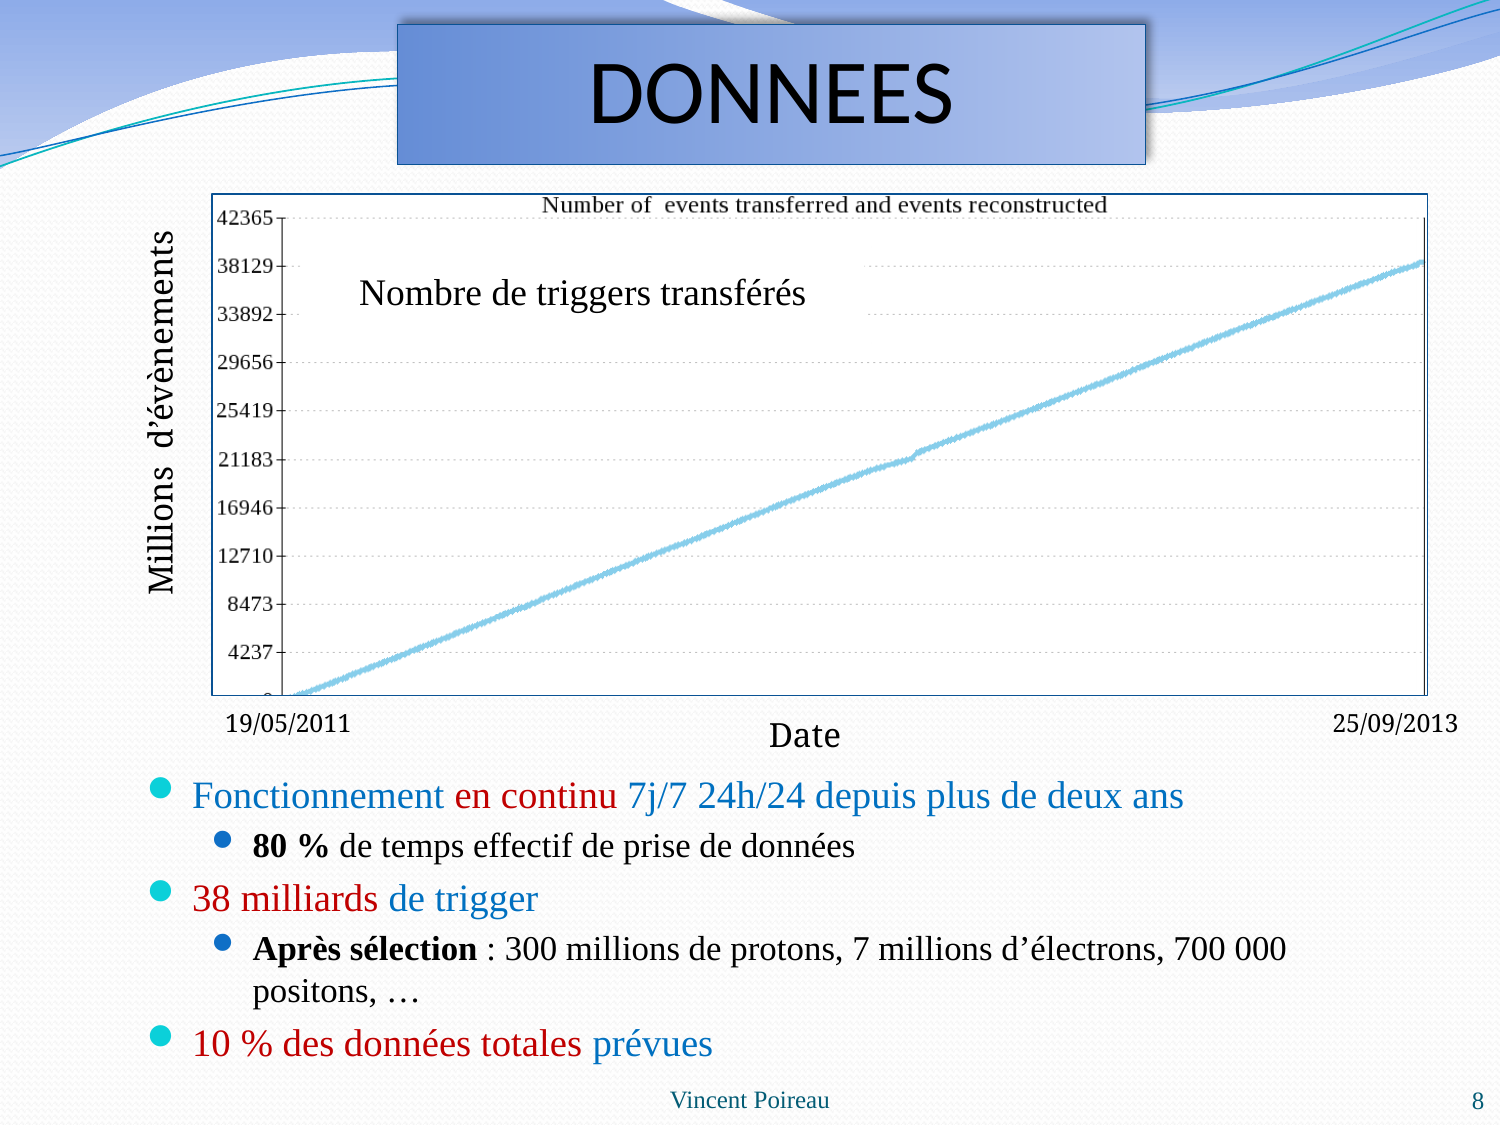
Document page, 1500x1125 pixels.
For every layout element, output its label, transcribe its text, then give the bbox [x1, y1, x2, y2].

footer Vincent Poireau [0, 1078, 1500, 1114]
text_box 25/09/2013 [1317, 699, 1474, 745]
text_box Date [754, 709, 857, 761]
text_box 19/05/2011 [210, 707, 367, 745]
text_box [25, 0, 1500, 437]
text_box Millions d’évènements [132, 437, 187, 611]
picture [211, 192, 1428, 696]
list Fonctionnement en continu 7j/7 24h/24 depuis plus de deux ans 80 % de temps effectif de prise de données 38 milliards de trigger Après sélection : 300 millions de protons, 7 millions d’électrons, 700 000 positons, … 10 % des données totales prévues [132, 761, 1428, 1074]
